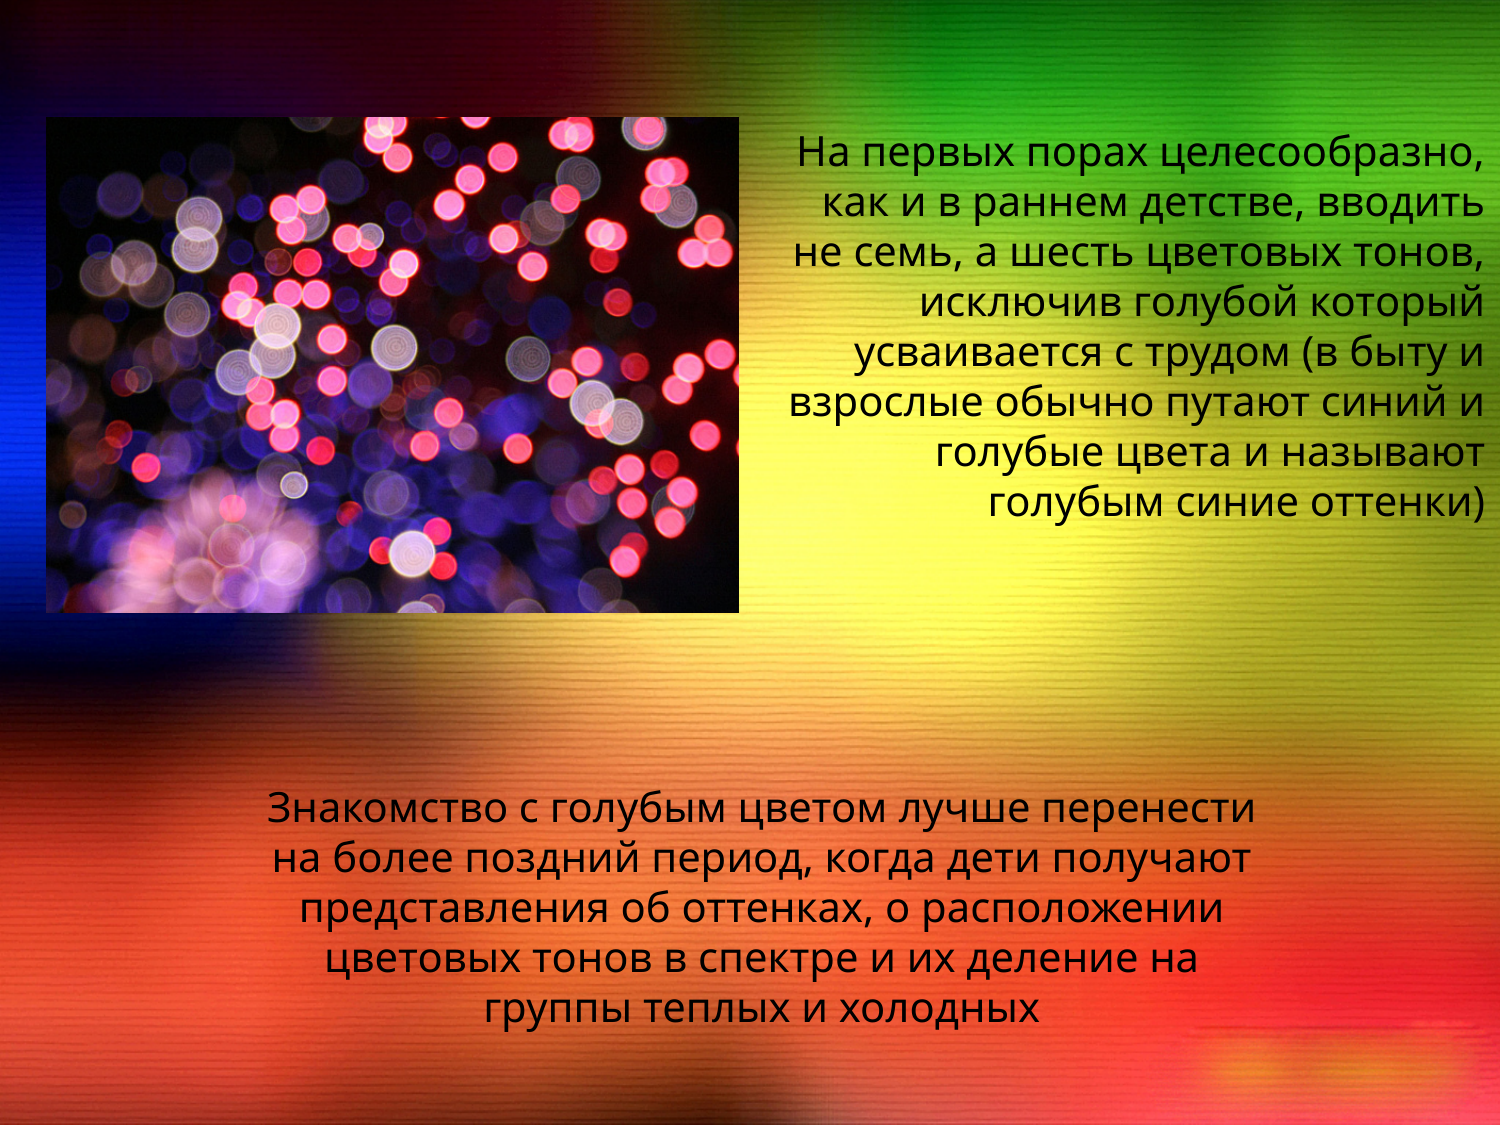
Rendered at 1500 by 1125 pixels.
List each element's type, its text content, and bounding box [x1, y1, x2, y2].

picture [0, 0, 1500, 1125]
text_box Знакомство с голубым цветом лучше перенести на более поздний период, когда дети получают представления об оттенках, о расположении цветовых тонов в спектре и их деление на группы теплых и холодных [246, 773, 1278, 1039]
text_box На первых порах целесообразно, как и в раннем детстве, вводить не семь, а шесть цветовых тонов, исключив голубой который усваивается с трудом (в быту и взрослые обычно путают синий и голубые цвета и называют голубым синие оттенки) [749, 117, 1500, 532]
